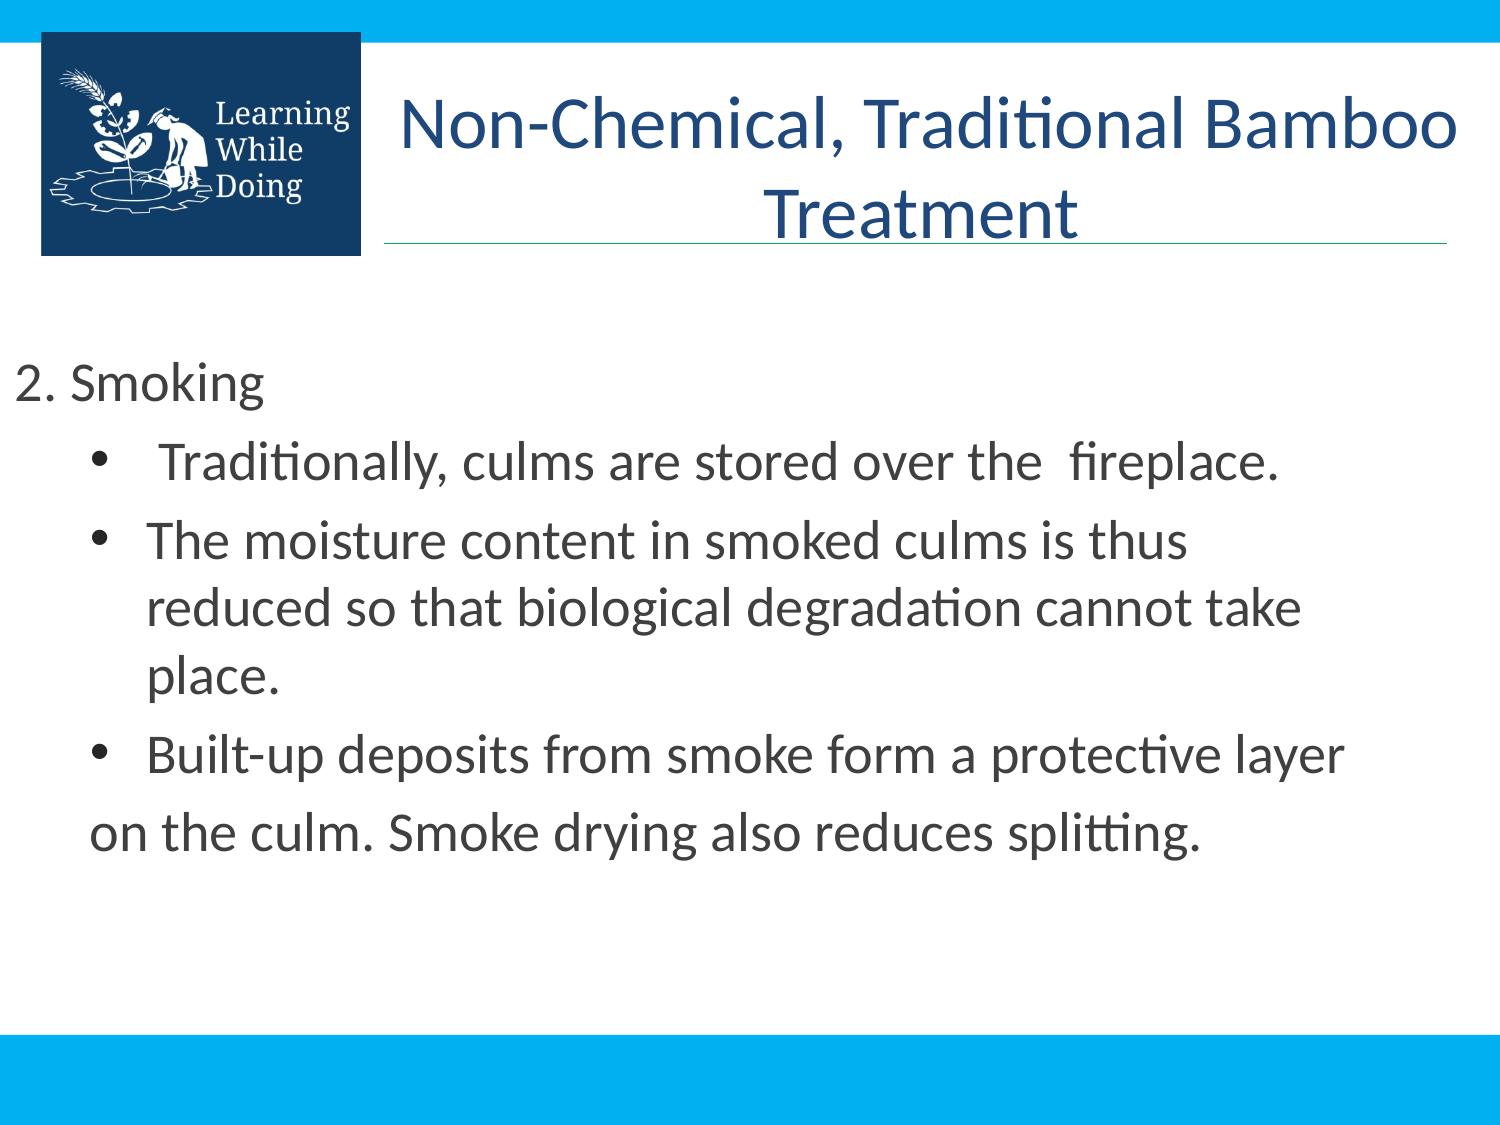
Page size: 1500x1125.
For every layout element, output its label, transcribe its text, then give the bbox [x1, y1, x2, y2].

text_box Non-Chemical, Traditional Bamboo Treatment [360, 66, 1500, 352]
picture [41, 33, 361, 256]
text_box 2. Smoking Traditionally, culms are stored over the fireplace. The moisture content in smoked culms is thus reduced so that biological degradation cannot take place. Built-up deposits from smoke form a protective layer on the culm. Smoke drying also reduces splitting. [0, 338, 1400, 961]
